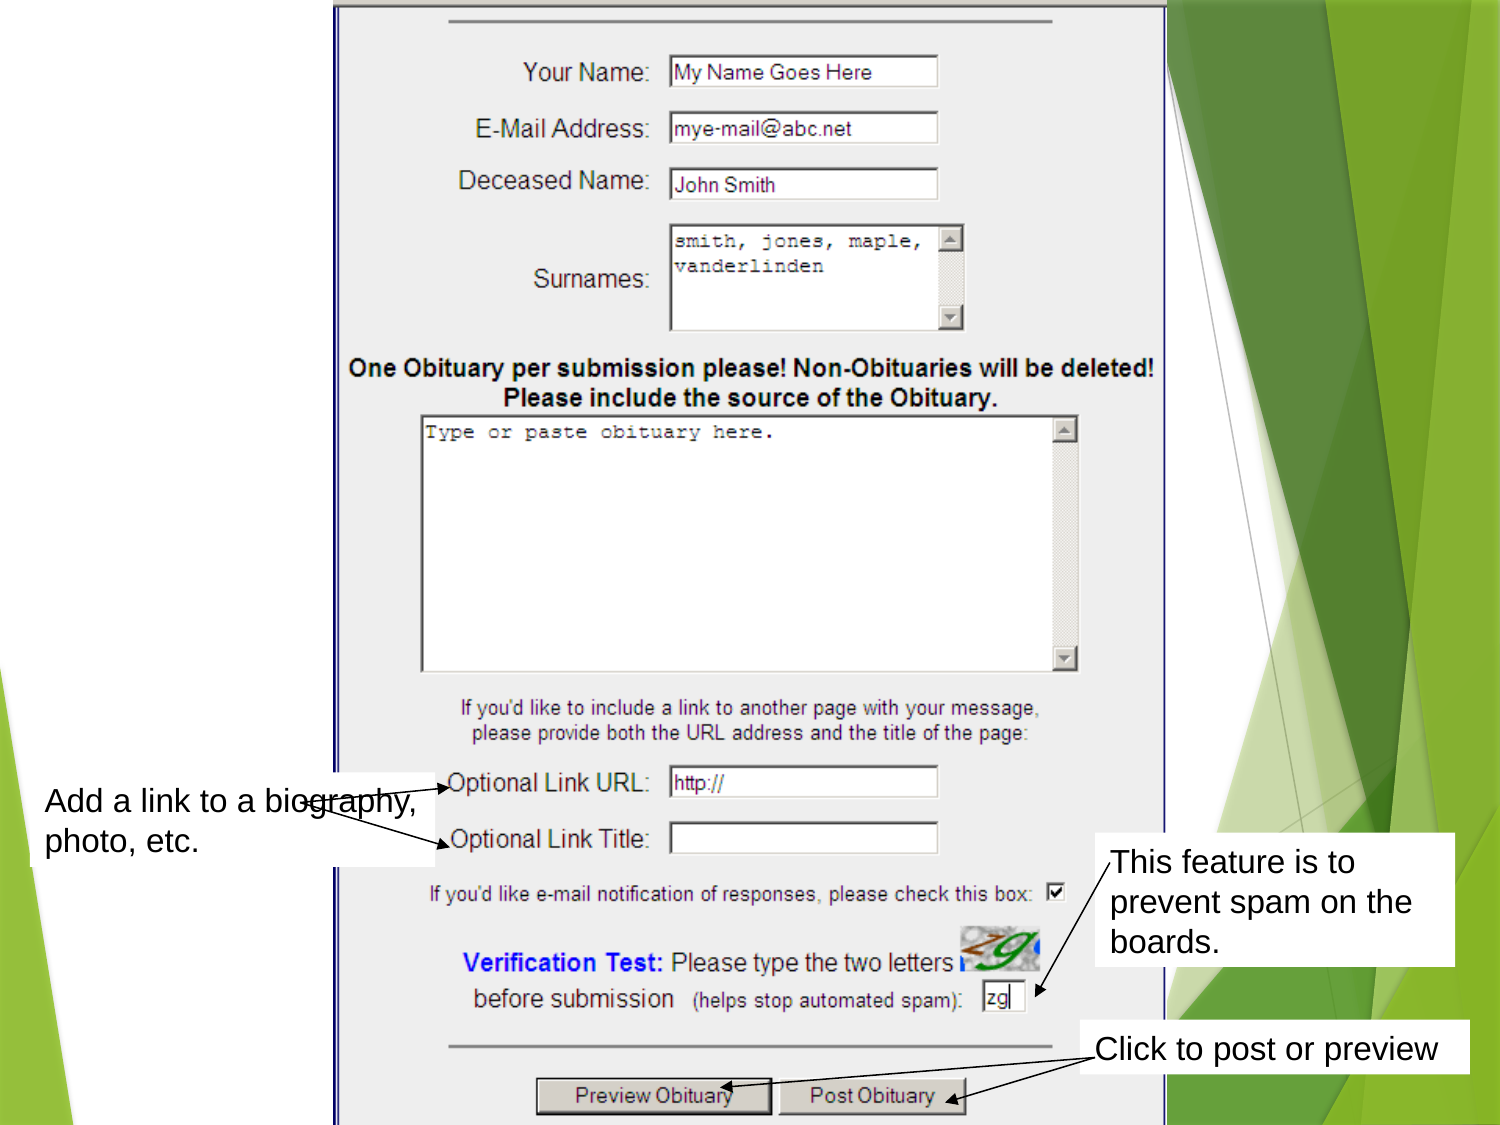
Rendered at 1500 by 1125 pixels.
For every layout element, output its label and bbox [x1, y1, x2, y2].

text_box [1034, 832, 1456, 998]
picture [333, 0, 1167, 1125]
text_box [29, 771, 451, 869]
text_box [719, 1019, 1471, 1103]
